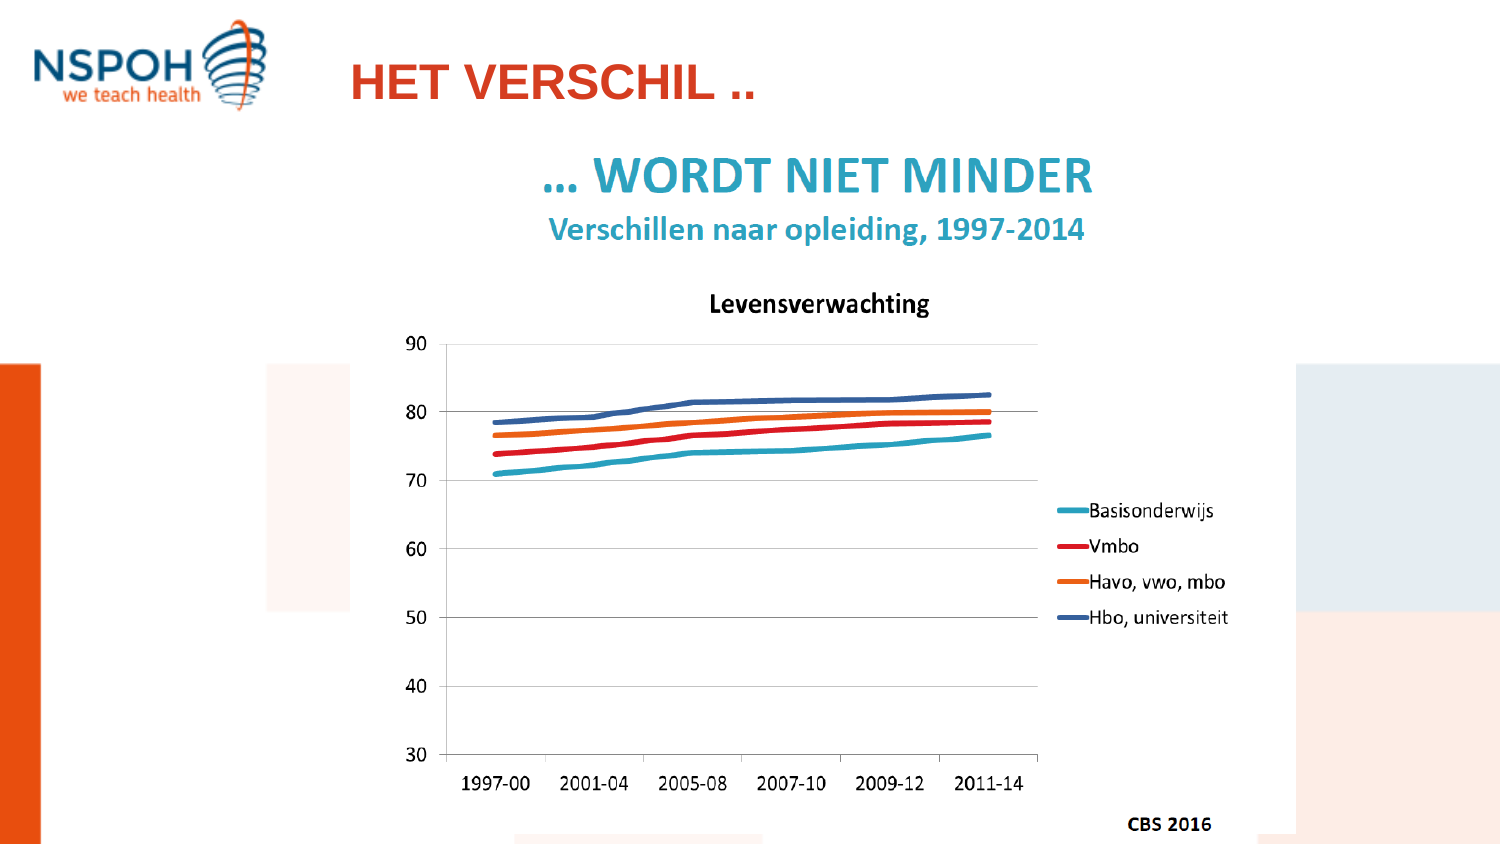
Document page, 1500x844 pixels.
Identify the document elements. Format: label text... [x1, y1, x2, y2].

picture [0, 0, 1500, 844]
title Het verschil .. [350, 33, 1488, 110]
